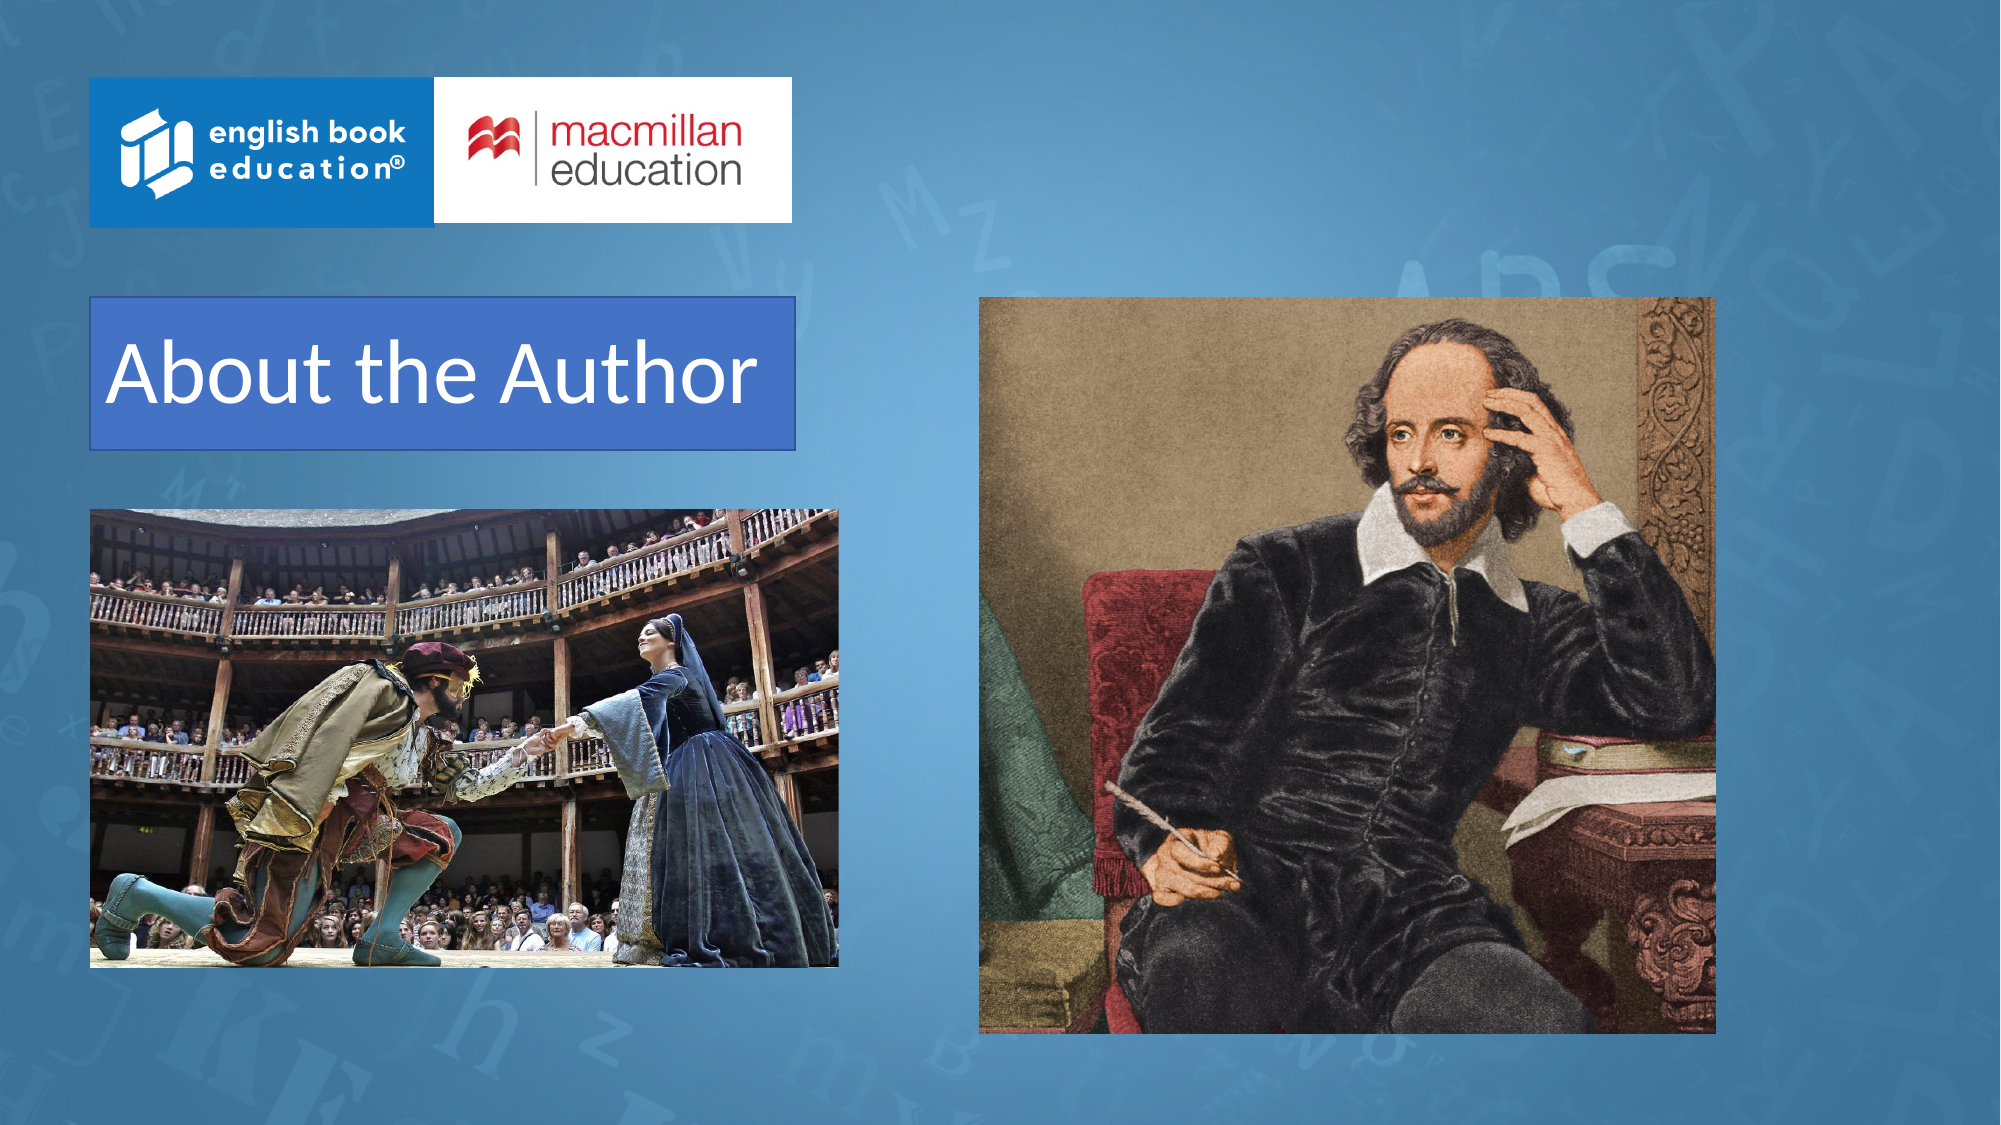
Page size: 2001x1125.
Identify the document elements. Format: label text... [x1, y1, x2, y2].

title About the Author [89, 296, 796, 451]
picture [0, 0, 2001, 1125]
